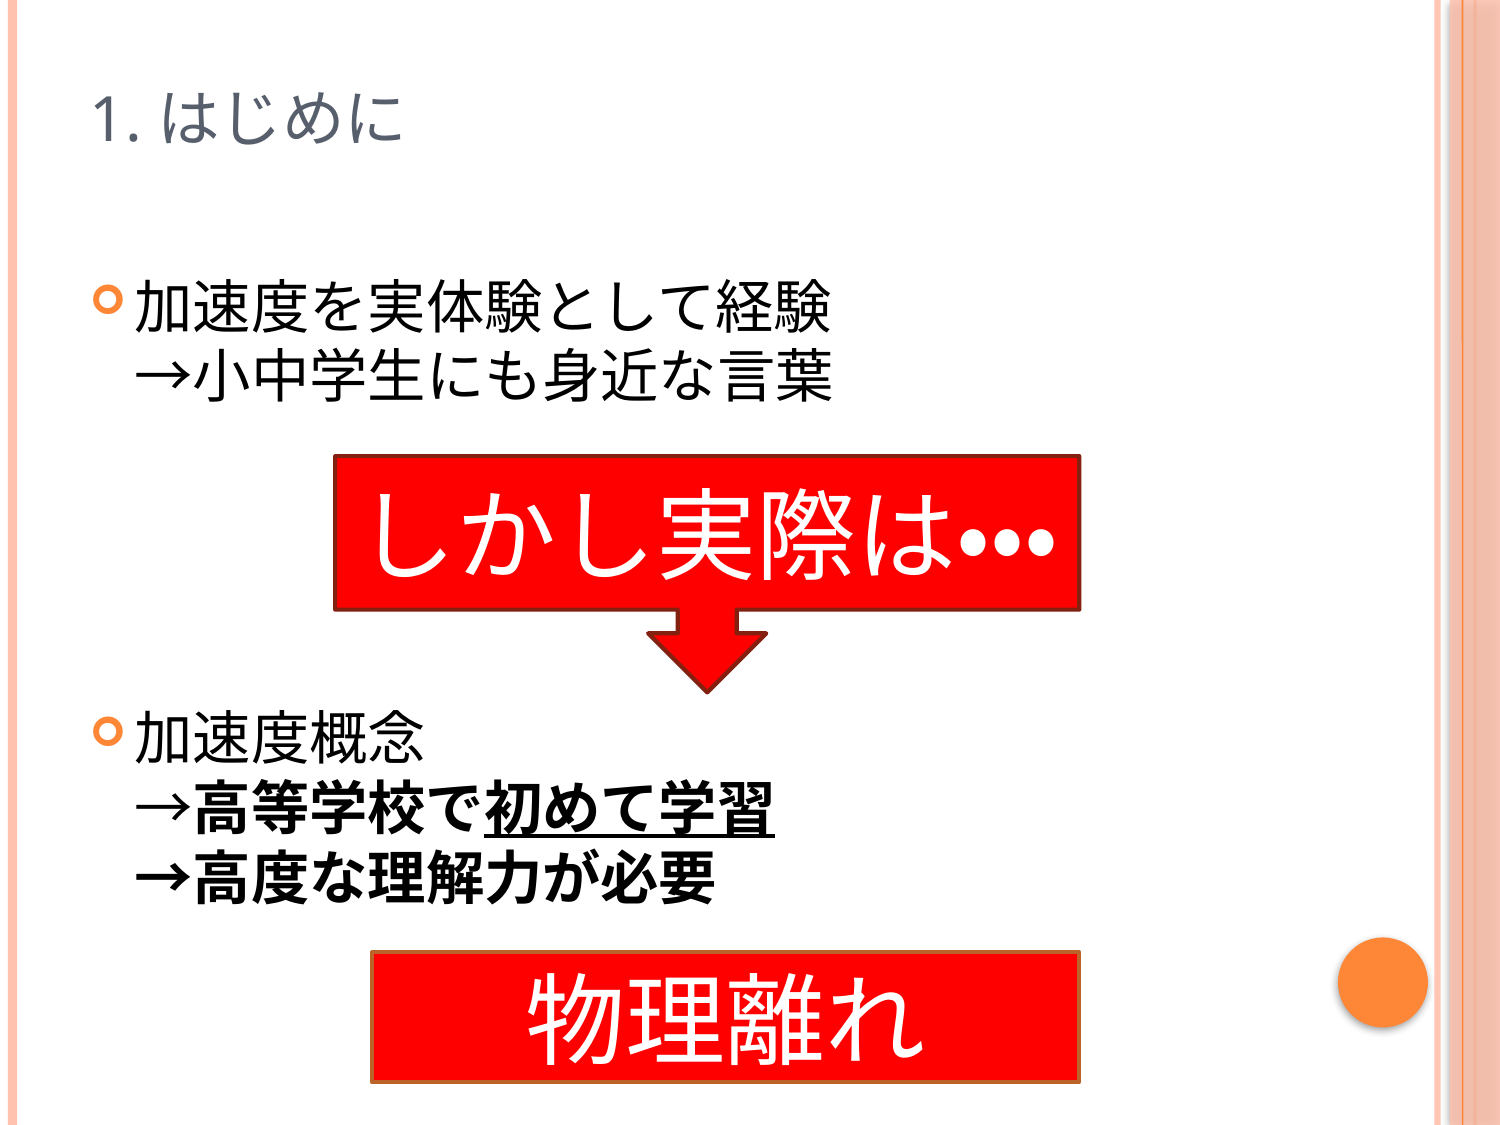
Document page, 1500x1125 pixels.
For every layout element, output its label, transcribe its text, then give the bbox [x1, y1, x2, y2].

list 加速度を実体験として経験 →小中学生にも身近な言葉 加速度概念 →高等学校で初めて学習 →高度な理解力が必要 [75, 262, 1412, 1062]
text_box しかし実際は・・・ [333, 454, 1082, 695]
text_box 物理離れ [370, 950, 1081, 1084]
title 1.はじめに [75, 45, 1300, 161]
